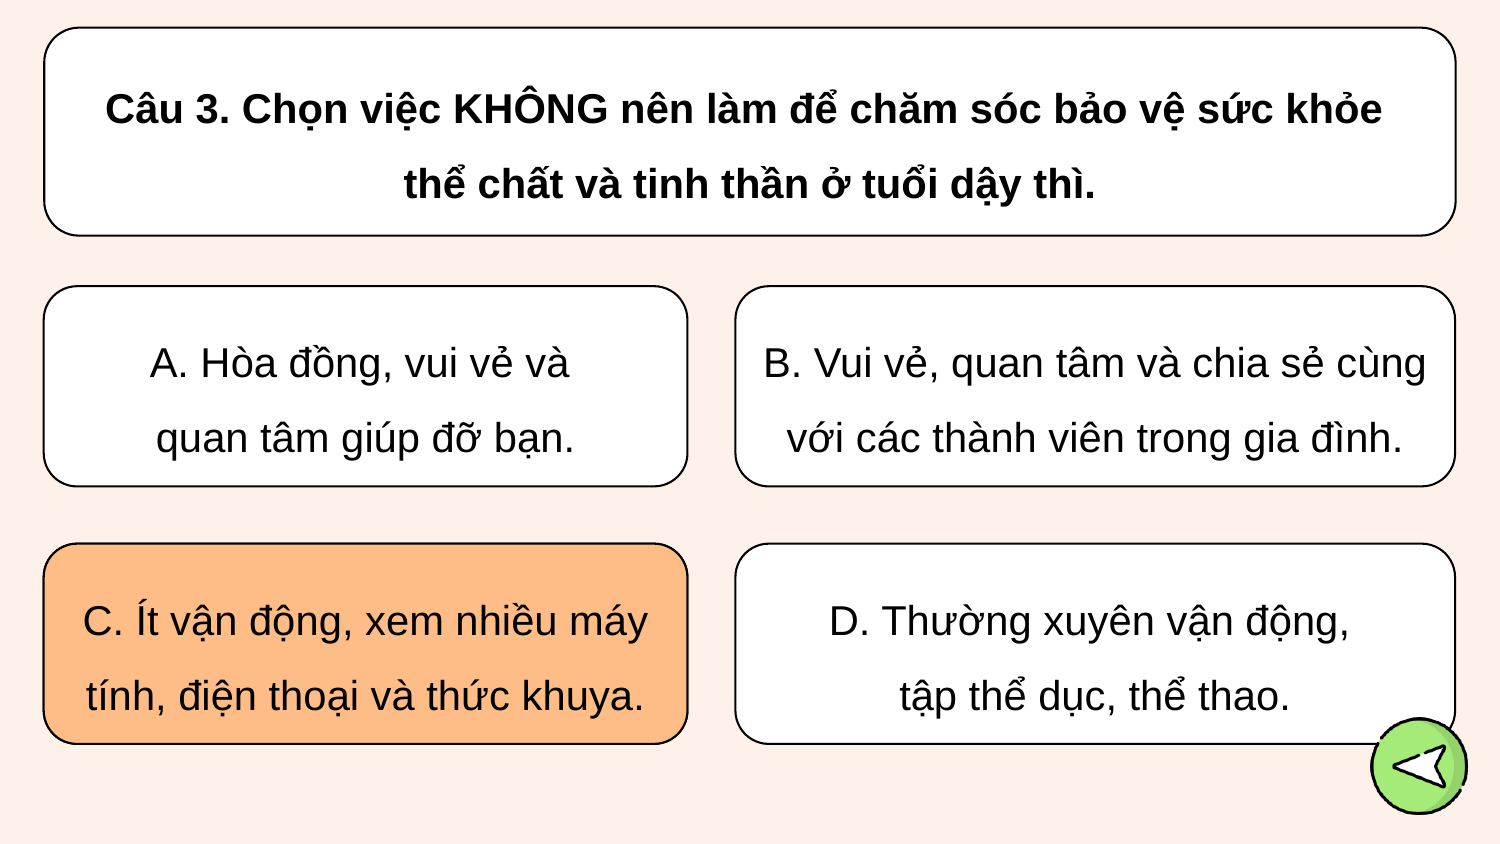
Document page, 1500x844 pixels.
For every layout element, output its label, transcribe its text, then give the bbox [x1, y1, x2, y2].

text_box C. Ít vận động, xem nhiều máy tính, điện thoại và thức khuya. [41, 541, 690, 747]
picture [1370, 717, 1468, 816]
text_box D. Thường xuyên vận động, tập thể dục, thể thao. [733, 541, 1458, 747]
text_box Câu 3. Chọn việc KHÔNG nên làm để chăm sóc bảo vệ sức khỏe thể chất và tinh thần ở tuổi dậy thì. [42, 25, 1458, 238]
text_box B. Vui vẻ, quan tâm và chia sẻ cùng với các thành viên trong gia đình. [733, 284, 1458, 489]
text_box A. Hòa đồng, vui vẻ và quan tâm giúp đỡ bạn. [41, 284, 690, 489]
